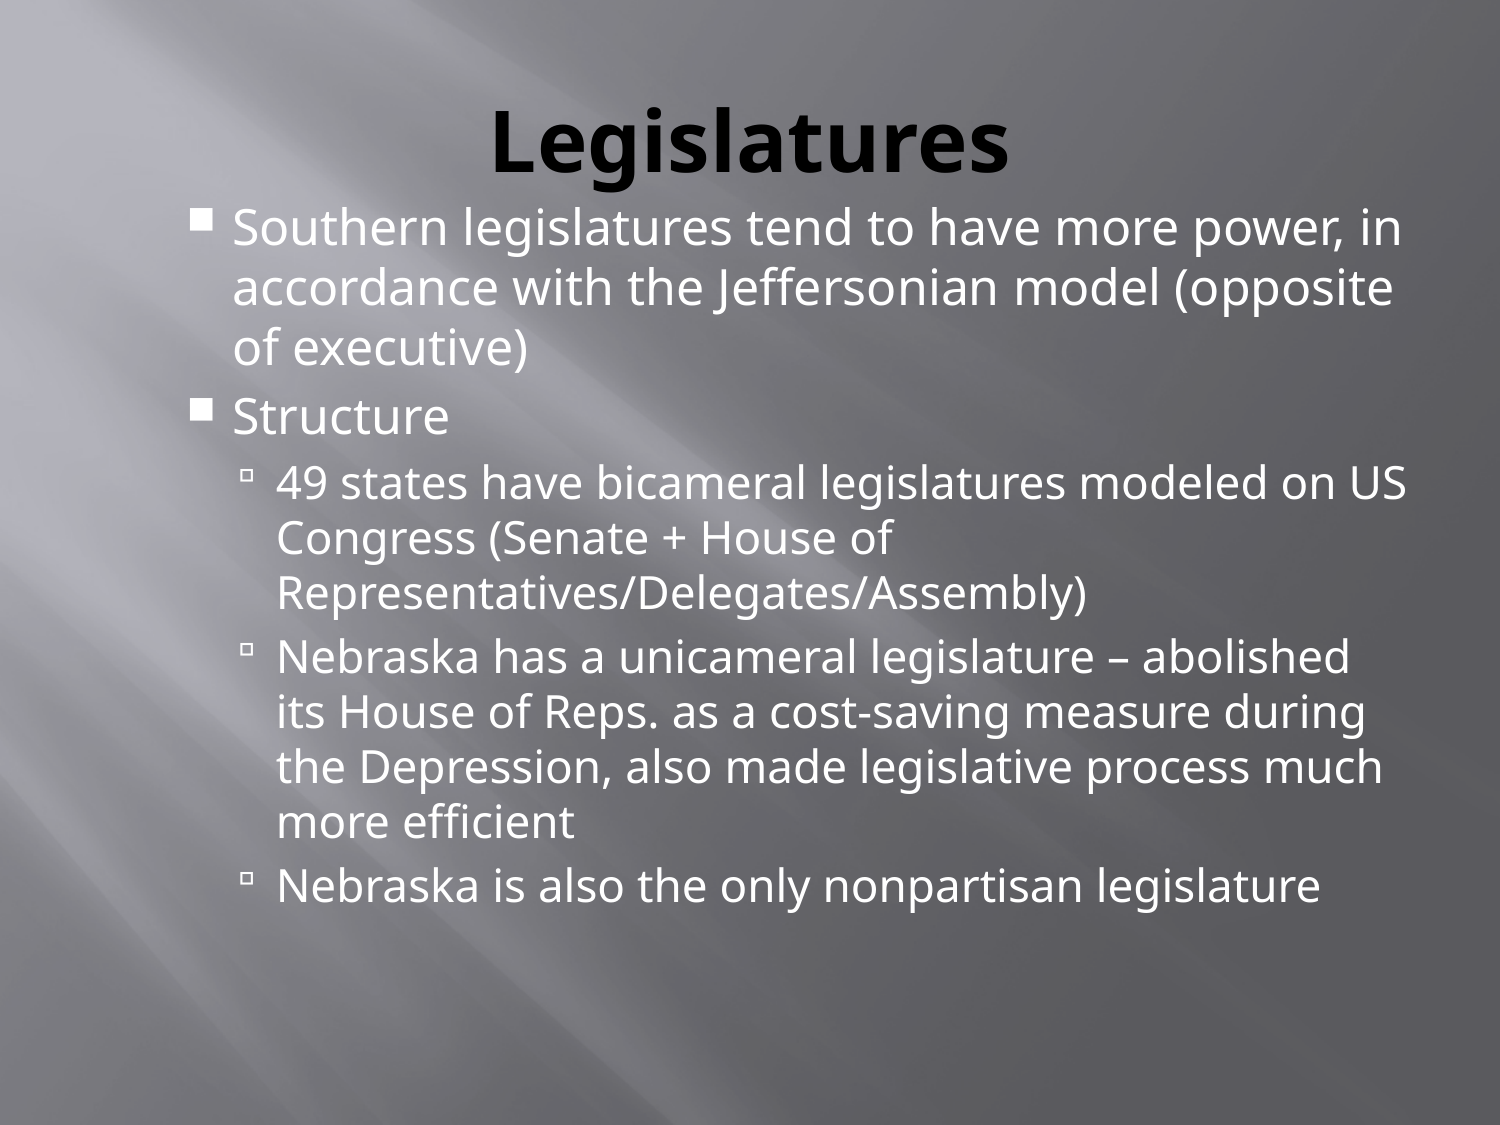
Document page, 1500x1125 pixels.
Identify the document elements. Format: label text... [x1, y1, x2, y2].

list Southern legislatures tend to have more power, in accordance with the Jeffersonian model (opposite of executive) Structure 49 states have bicameral legislatures modeled on US Congress (Senate + House of Representatives/Delegates/Assembly) Nebraska has a unicameral legislature – abolished its House of Reps. as a cost-saving measure during the Depression, also made legislative process much more efficient Nebraska is also the only nonpartisan legislature [75, 187, 1425, 1035]
title Legislatures [75, 45, 1425, 187]
